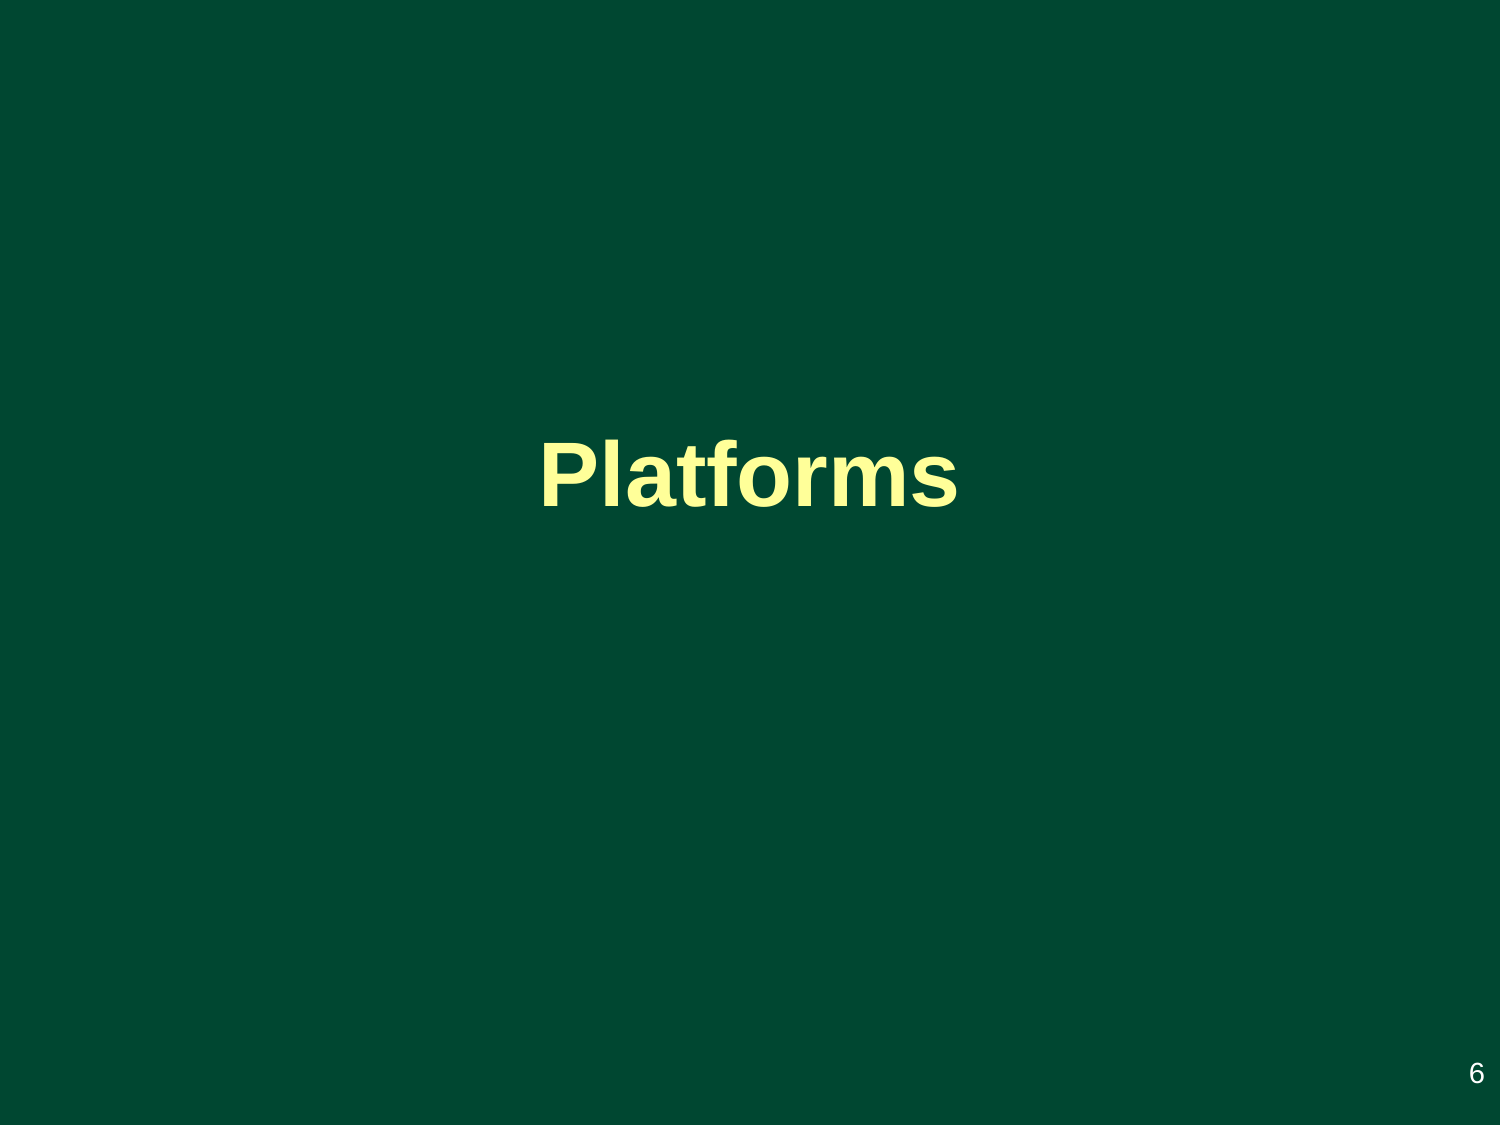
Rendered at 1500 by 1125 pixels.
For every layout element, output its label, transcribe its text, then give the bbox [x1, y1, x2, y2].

title Platforms [112, 349, 1388, 591]
slide_number 6 [1149, 1046, 1500, 1125]
